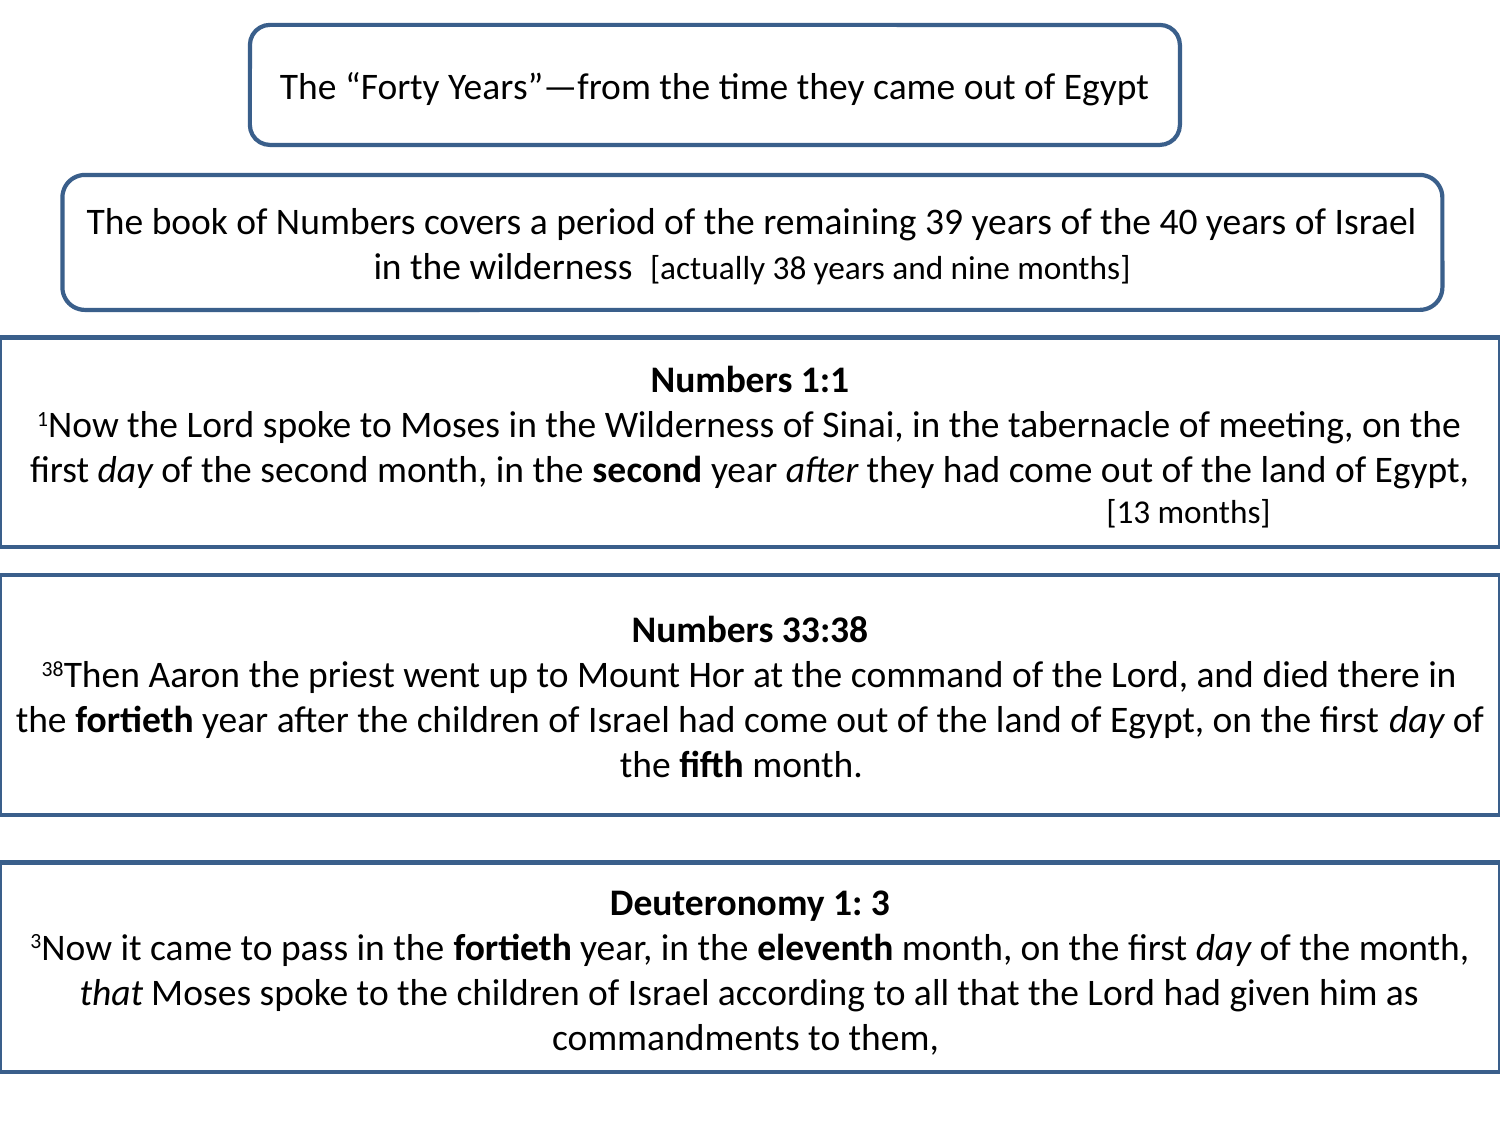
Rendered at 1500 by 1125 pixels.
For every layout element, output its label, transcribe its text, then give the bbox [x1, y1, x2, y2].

text_box Deuteronomy 1: 3 3Now it came to pass in the fortieth year, in the eleventh month, on the first day of the month, that Moses spoke to the children of Israel according to all that the Lord had given him as commandments to them, [0, 860, 1500, 1074]
text_box The “Forty Years”—from the time they came out of Egypt [247, 22, 1183, 148]
text_box The book of Numbers covers a period of the remaining 39 years of the 40 years of Israel in the wilderness [actually 38 years and nine months] [60, 172, 1445, 313]
text_box Numbers 33:38 38Then Aaron the priest went up to Mount Hor at the command of the Lord, and died there in the fortieth year after the children of Israel had come out of the land of Egypt, on the first day of the fifth month. [0, 573, 1500, 817]
text_box Numbers 1:1 1Now the Lord spoke to Moses in the Wilderness of Sinai, in the tabernacle of meeting, on the first day of the second month, in the second year after they had come out of the land of Egypt, [13 months] [0, 335, 1500, 549]
